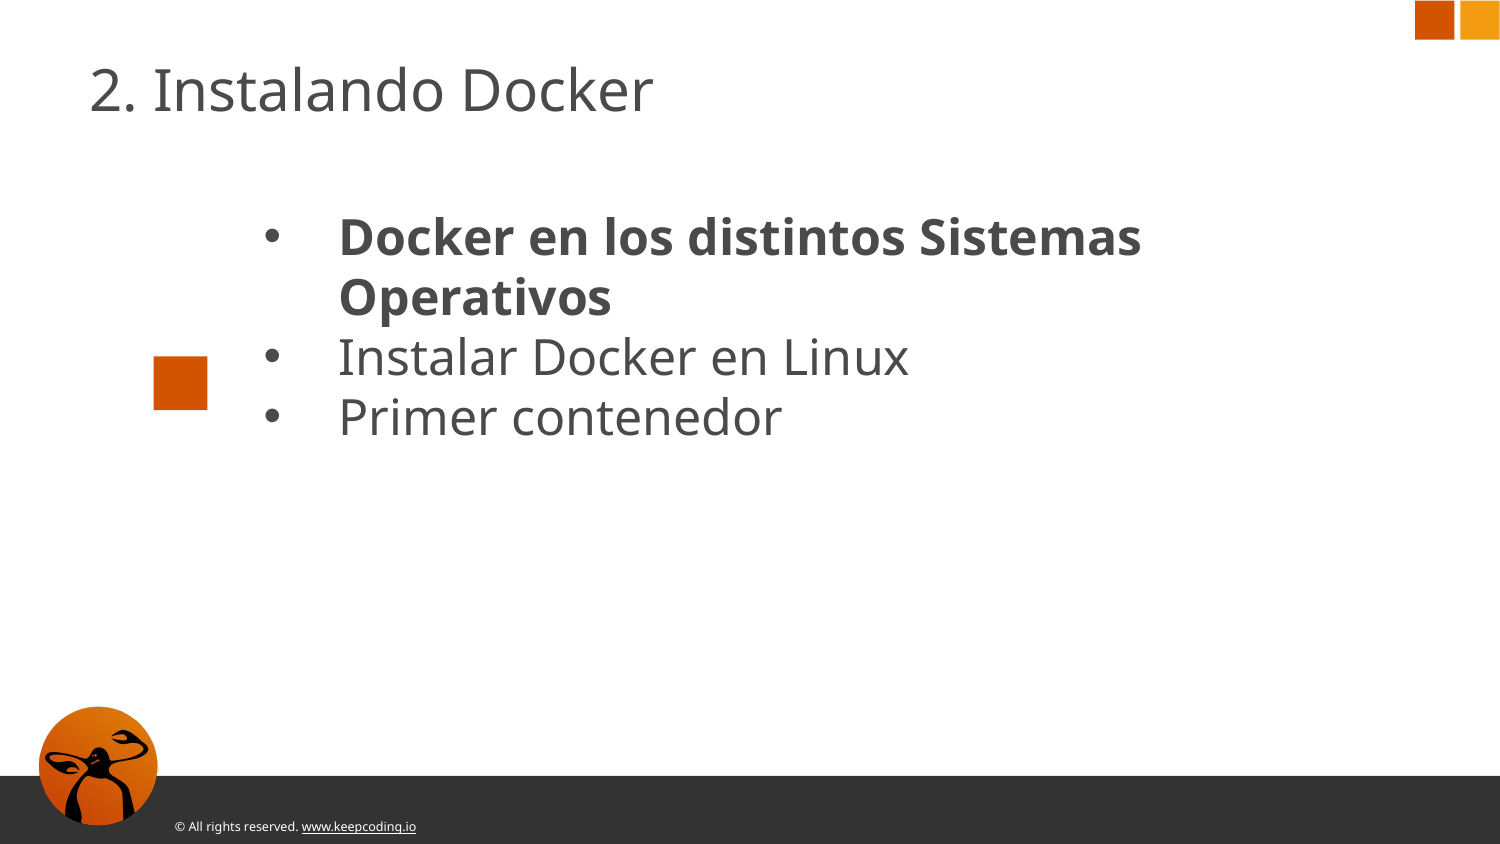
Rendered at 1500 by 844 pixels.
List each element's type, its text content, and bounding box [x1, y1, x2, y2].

text_box Docker en los distintos Sistemas Operativos Instalar Docker en Linux Primer contenedor [217, 197, 1425, 739]
subtitle 2. Instalando Docker [43, 44, 1441, 175]
picture [0, 673, 246, 844]
